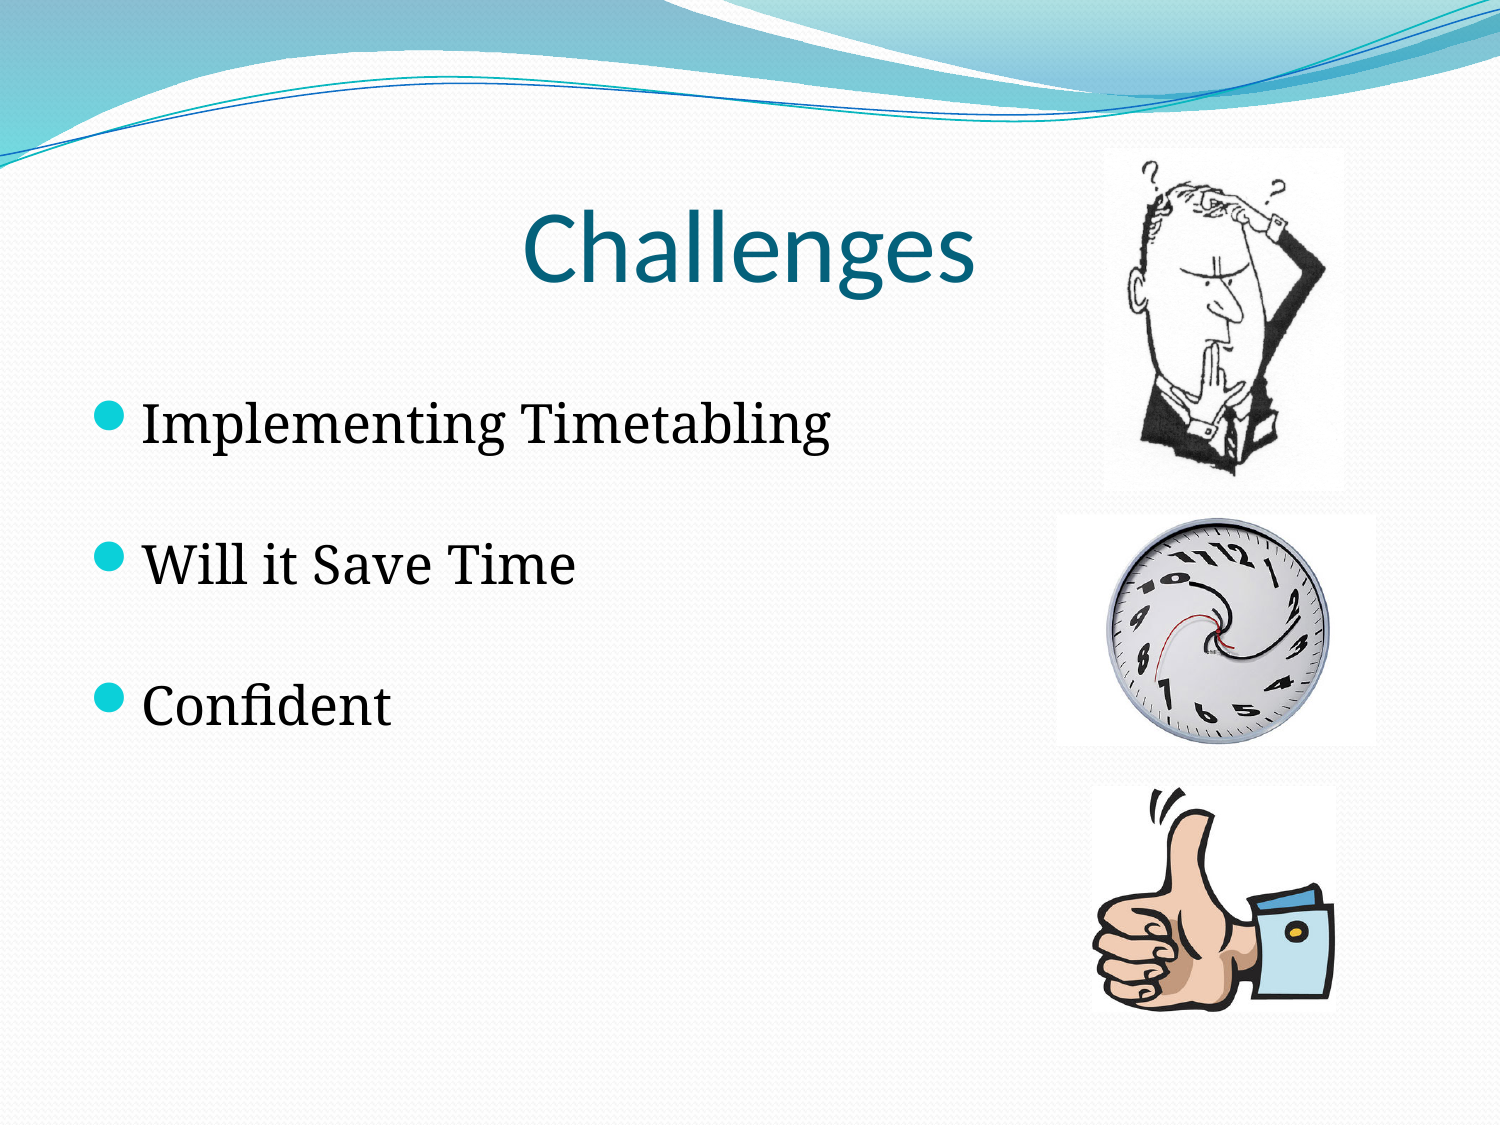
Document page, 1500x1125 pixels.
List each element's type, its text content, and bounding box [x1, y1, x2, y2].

list Implementing Timetabling Will it Save Time Confident [75, 317, 1425, 1038]
picture [1104, 148, 1345, 491]
title Challenges [75, 115, 1425, 303]
picture [1092, 786, 1336, 1012]
picture [1056, 514, 1377, 746]
